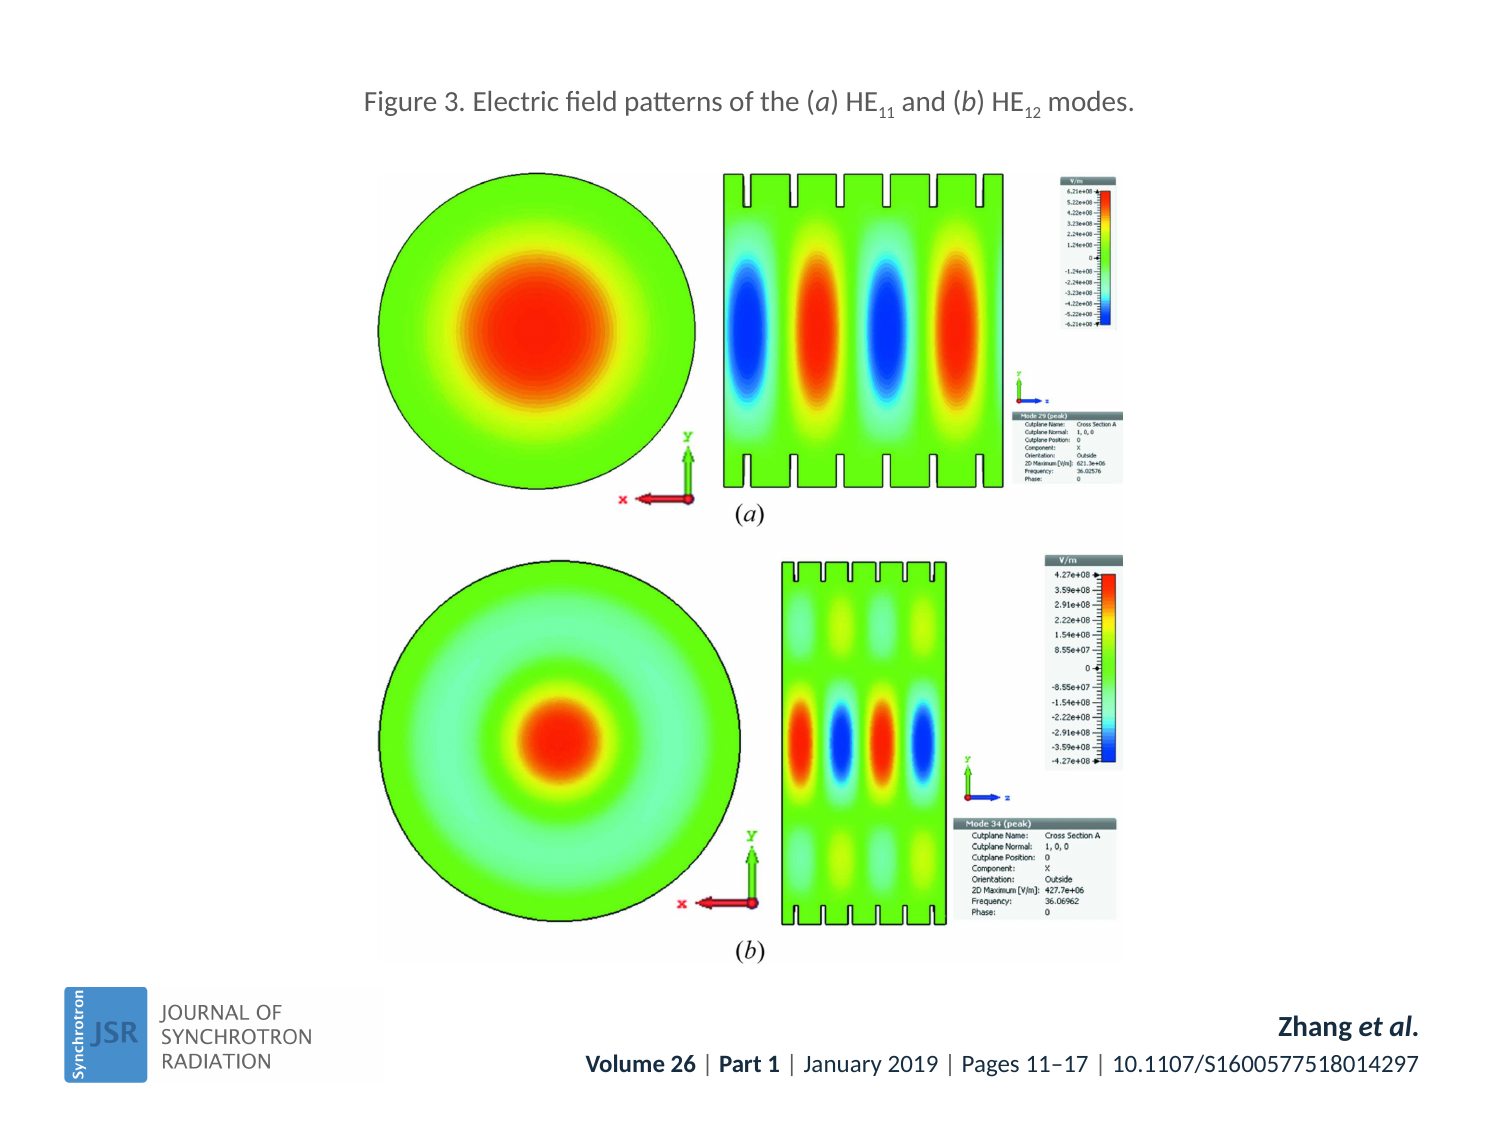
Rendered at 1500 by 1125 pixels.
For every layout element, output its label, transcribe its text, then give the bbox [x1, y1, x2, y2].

title Figure 3. Electric field patterns of the (a) HE11 and (b) HE12 modes. [112, 54, 1388, 149]
subtitle Zhang et al. Volume 26 | Part 1 | January 2019 | Pages 11–17 | 10.1107/S1600577518014297 [407, 999, 1436, 1103]
picture [376, 172, 1123, 965]
picture [64, 987, 385, 1084]
